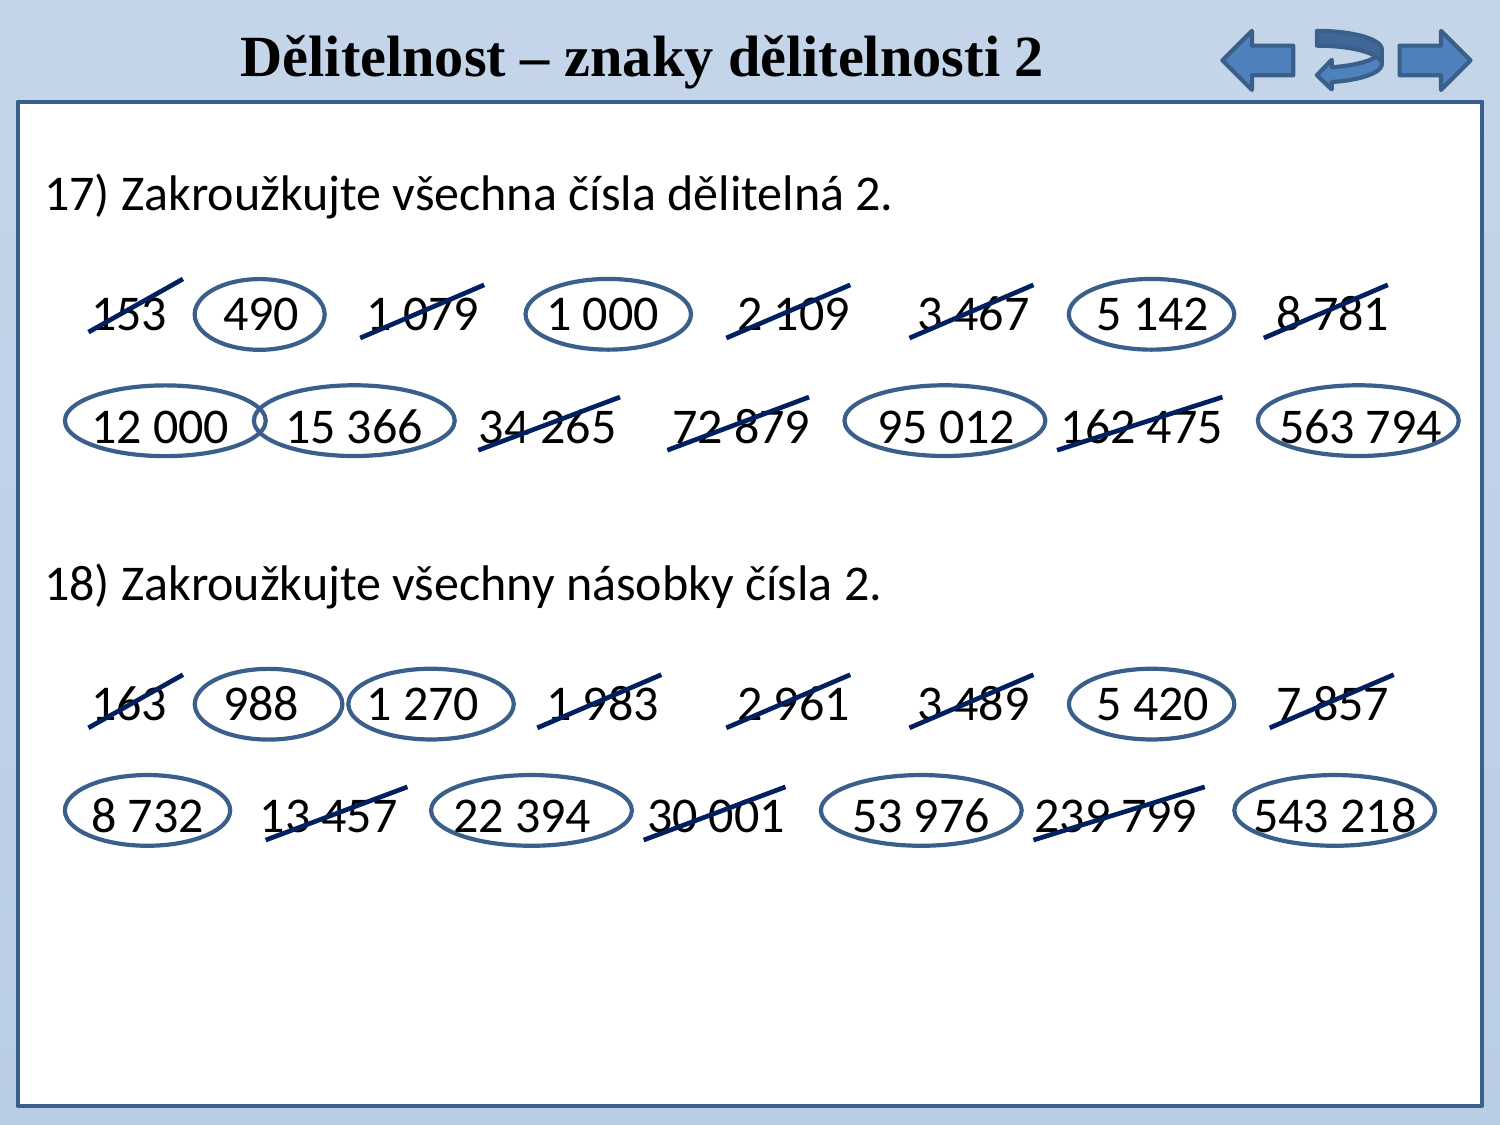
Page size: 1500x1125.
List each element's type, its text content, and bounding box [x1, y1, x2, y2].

text_box [251, 383, 457, 459]
text_box 163 988 1 270 1 983 2 961 3 489 5 420 7 857 8 732 13 457 22 394 30 001 53 976 239 799 543 218 [76, 662, 1471, 846]
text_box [909, 674, 1034, 729]
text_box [477, 396, 621, 451]
text_box [346, 666, 516, 742]
text_box [1397, 28, 1473, 92]
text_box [1263, 284, 1389, 339]
text_box 18) Zakroužkujte všechny násobky čísla 2. [29, 538, 1471, 622]
text_box [62, 383, 260, 459]
text_box [62, 772, 233, 848]
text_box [1269, 674, 1394, 729]
text_box [1066, 276, 1237, 352]
text_box [192, 276, 327, 352]
text_box [818, 772, 1024, 848]
text_box [1255, 383, 1461, 459]
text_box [909, 284, 1034, 339]
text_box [666, 396, 810, 451]
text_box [1056, 396, 1223, 451]
text_box Dělitelnost – znaky dělitelnosti 2 [4, 0, 1282, 112]
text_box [359, 284, 485, 339]
text_box [1314, 28, 1384, 92]
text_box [643, 786, 786, 841]
text_box [428, 772, 634, 848]
text_box [192, 666, 345, 742]
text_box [726, 284, 851, 339]
text_box [1232, 772, 1438, 848]
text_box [1033, 786, 1205, 841]
text_box [1282, 43, 1296, 78]
text_box [16, 100, 1484, 1108]
text_box 153 490 1 079 1 000 2 109 3 467 5 142 8 781 12 000 15 366 34 265 72 879 95 012 162 475 563 794 [76, 273, 1471, 457]
text_box 17) Zakroužkujte všechna čísla dělitelná 2. [29, 148, 1471, 232]
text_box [537, 674, 662, 729]
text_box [88, 674, 184, 729]
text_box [265, 786, 408, 841]
text_box [842, 383, 1048, 459]
text_box [523, 276, 694, 352]
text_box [726, 674, 851, 729]
text_box [1066, 666, 1237, 742]
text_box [88, 278, 184, 333]
